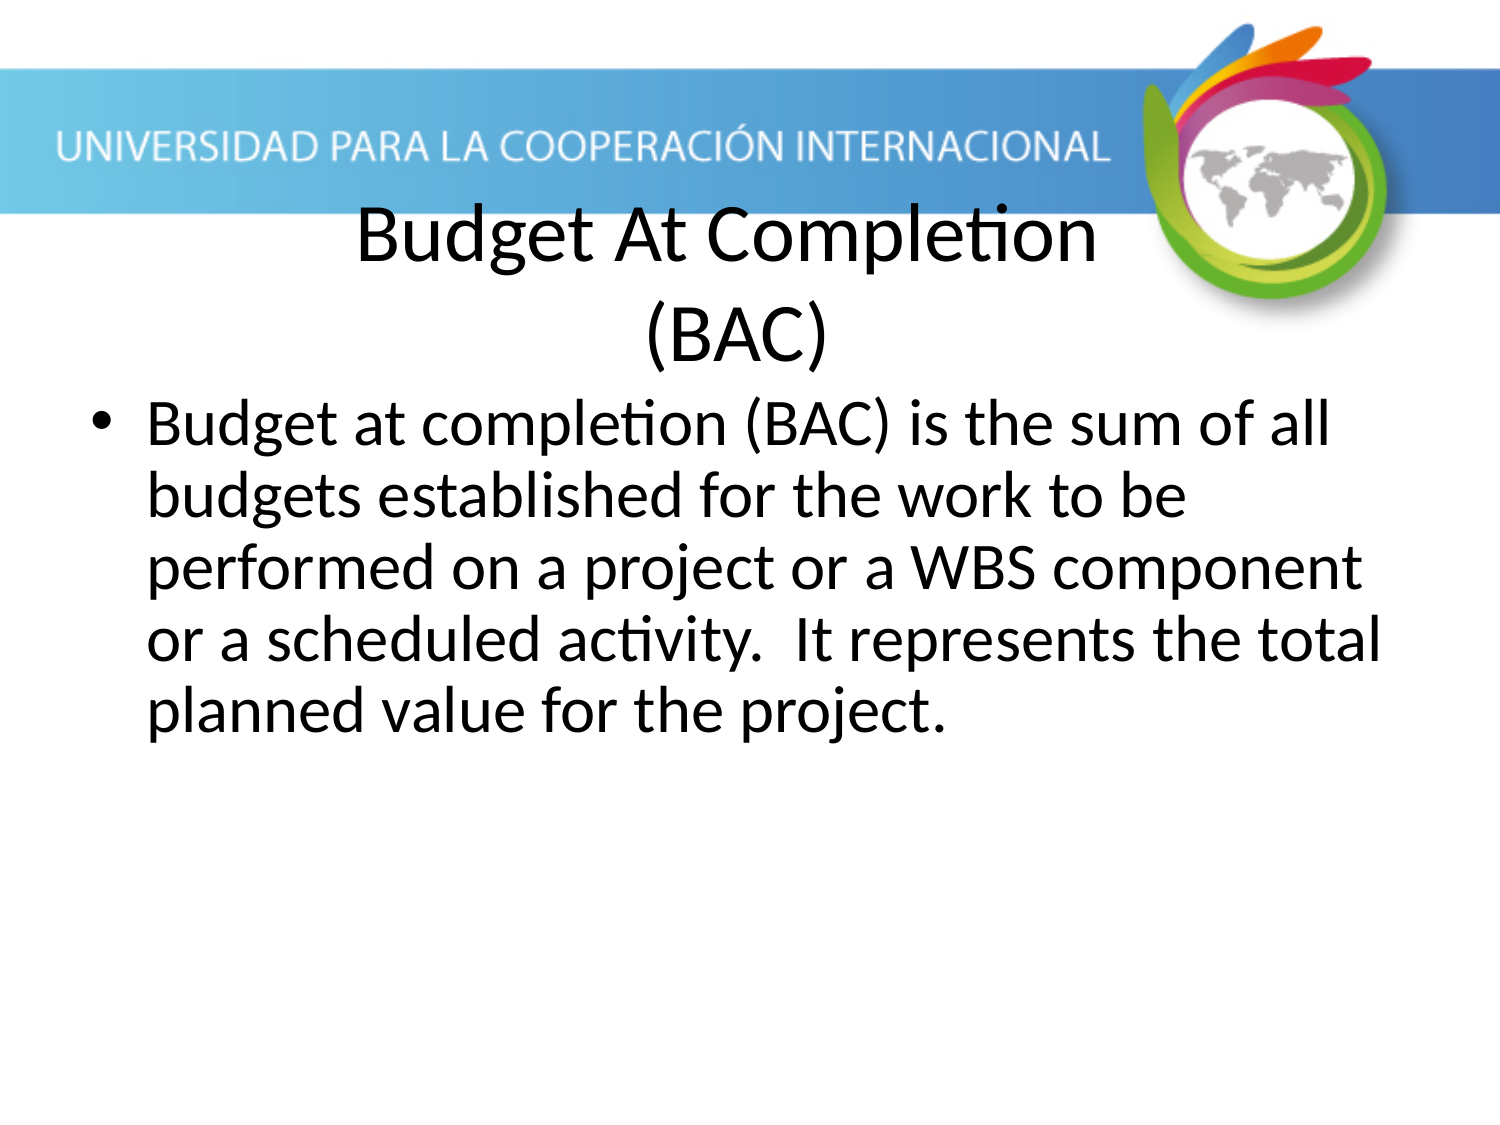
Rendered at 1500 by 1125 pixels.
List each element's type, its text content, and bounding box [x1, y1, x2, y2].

picture [0, 0, 1500, 1125]
title Budget At Completion (BAC) [74, 184, 1400, 373]
list Budget at completion (BAC) is the sum of all budgets established for the work to be performed on a project or a WBS component or a scheduled activity. It represents the total planned value for the project. [74, 379, 1426, 1036]
